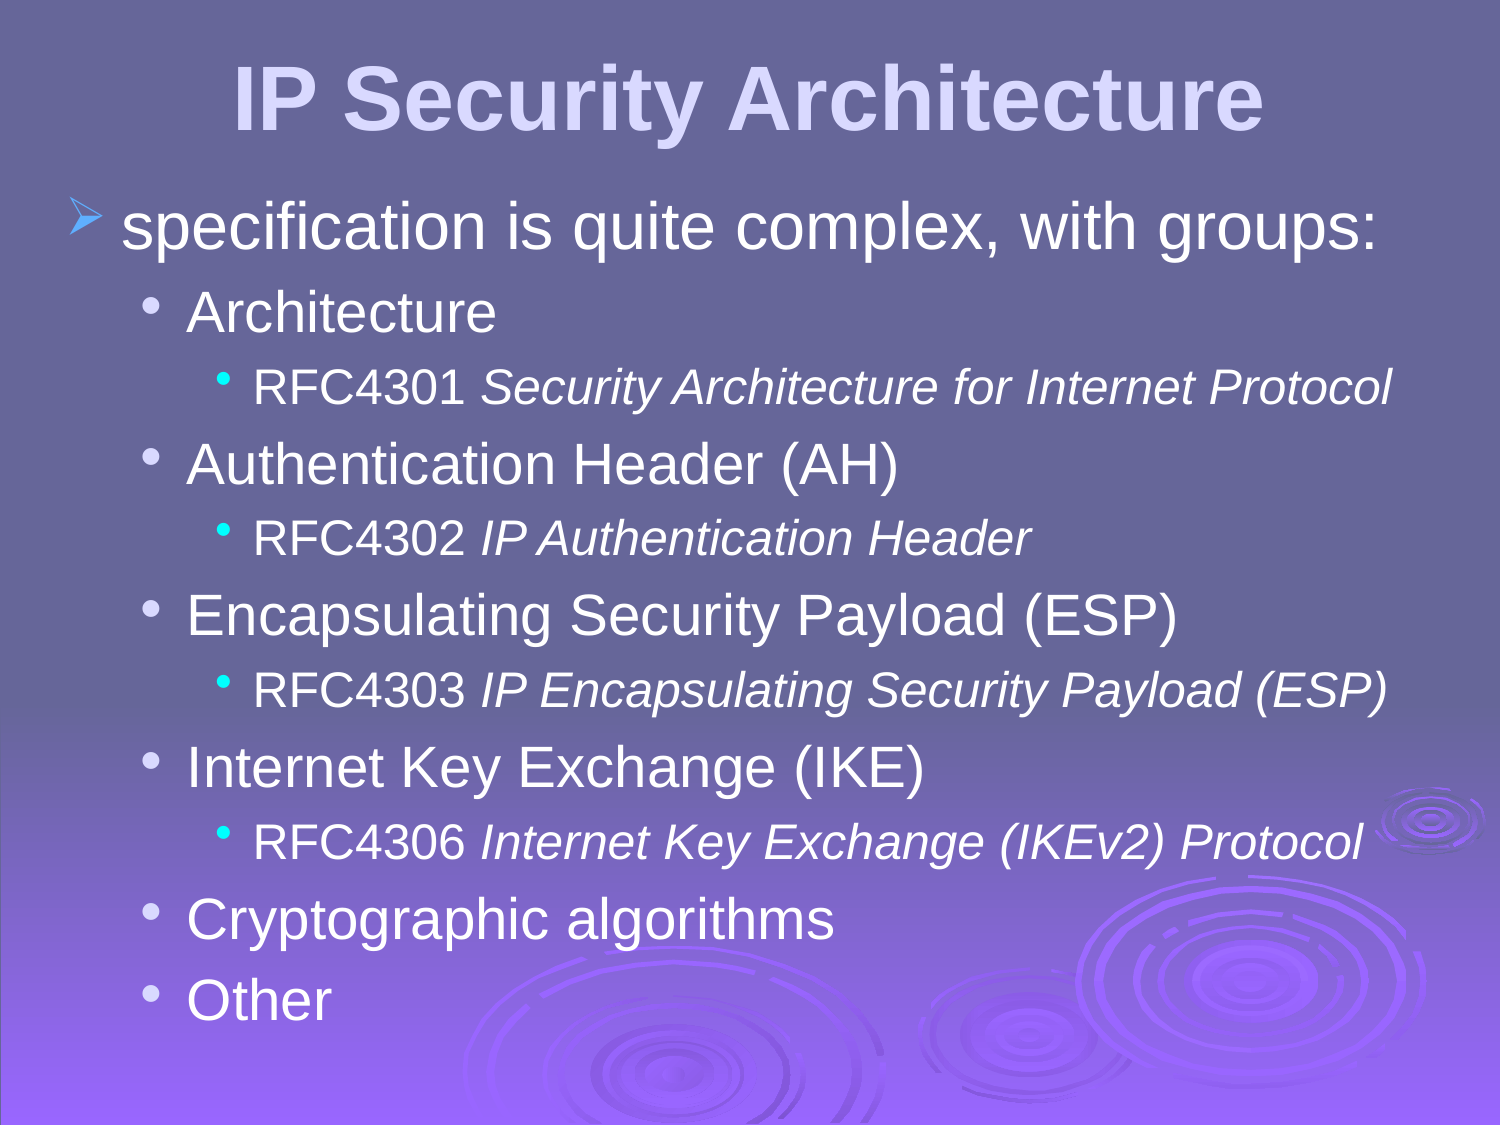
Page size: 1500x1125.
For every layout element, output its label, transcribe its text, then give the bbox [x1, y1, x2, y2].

title IP Security Architecture [74, 0, 1426, 174]
list specification is quite complex, with groups: Architecture RFC4301 Security Architecture for Internet Protocol Authentication Header (AH) RFC4302 IP Authentication Header Encapsulating Security Payload (ESP) RFC4303 IP Encapsulating Security Payload (ESP) Internet Key Exchange (IKE) RFC4306 Internet Key Exchange (IKEv2) Protocol Cryptographic algorithms Other [49, 174, 1451, 1076]
